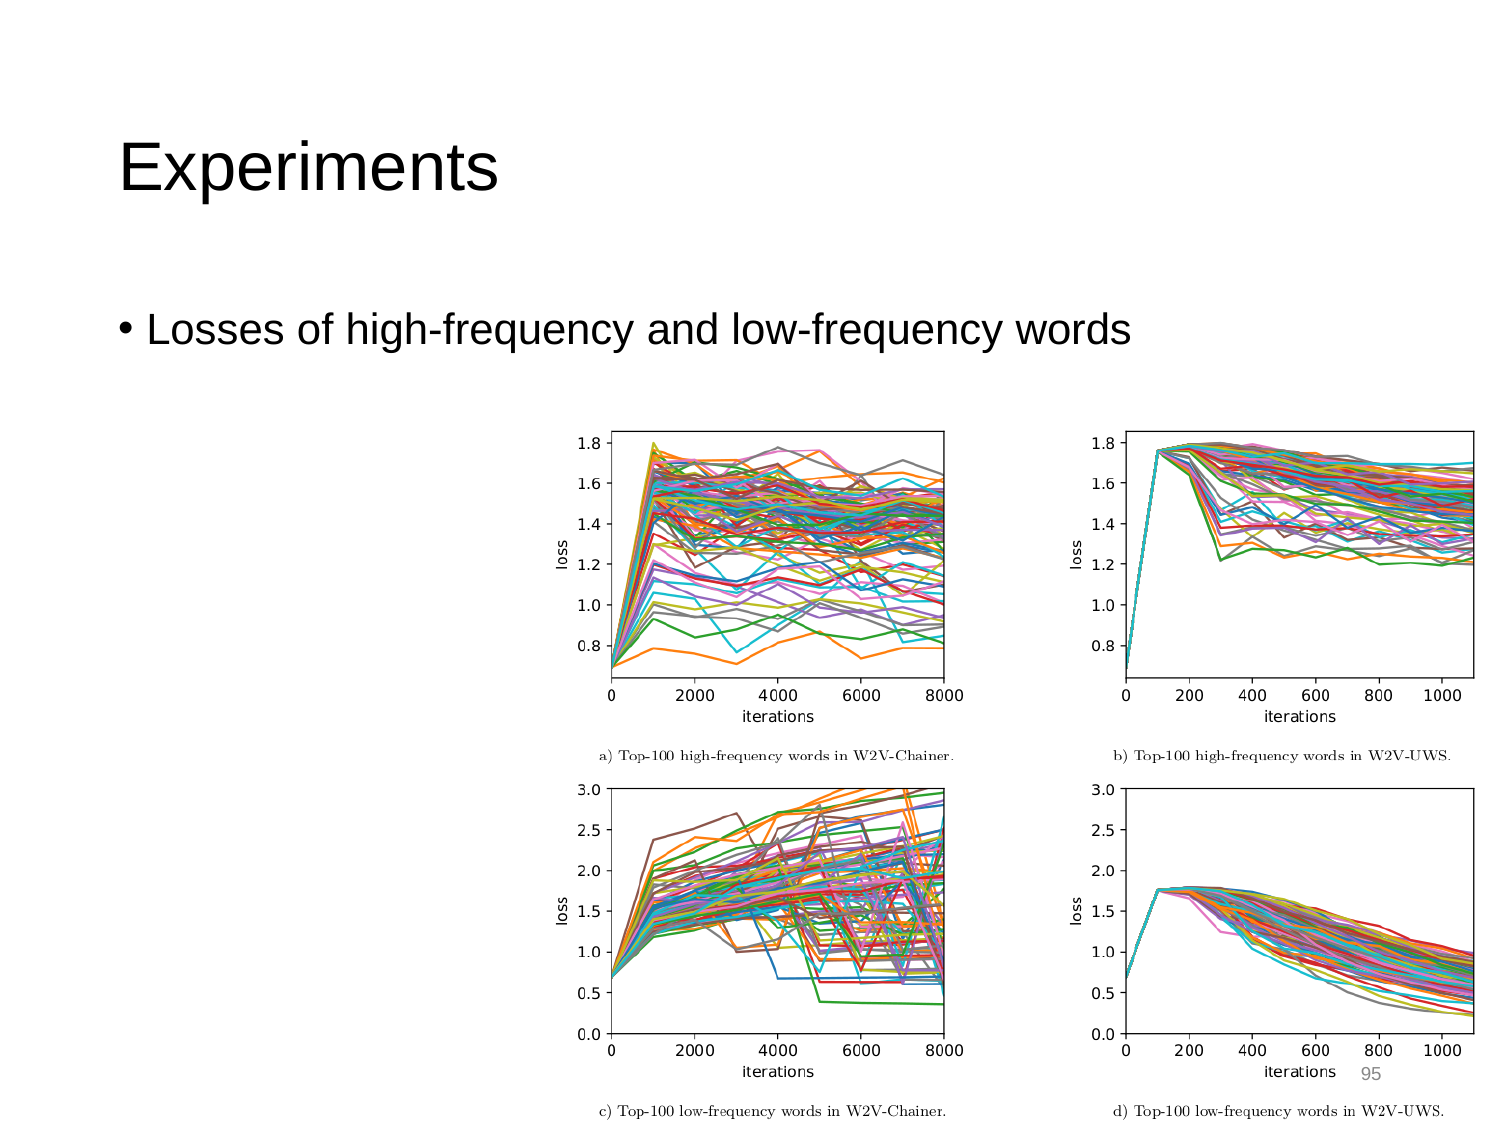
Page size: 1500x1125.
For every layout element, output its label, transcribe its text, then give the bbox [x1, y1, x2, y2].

picture [528, 394, 1492, 1125]
title Experiments [103, 59, 1397, 278]
list Losses of high-frequency and low-frequency words [103, 299, 1397, 1014]
